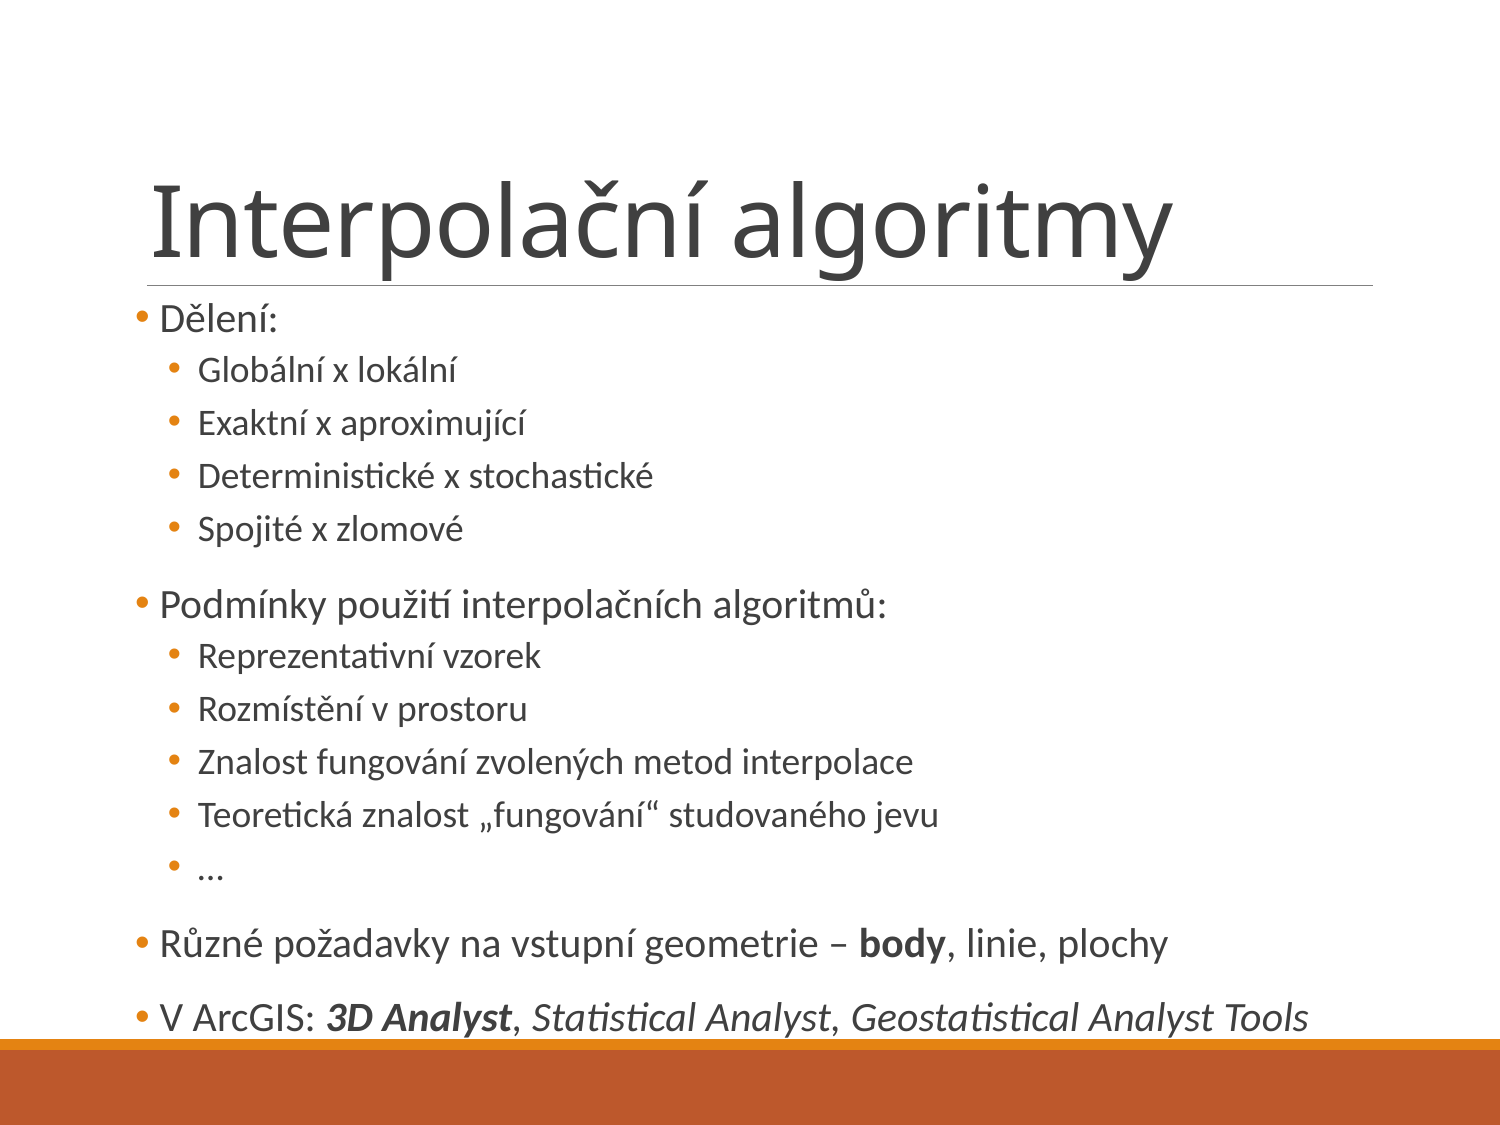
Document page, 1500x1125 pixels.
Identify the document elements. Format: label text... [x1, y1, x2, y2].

title Interpolační algoritmy [135, 47, 1373, 285]
list Dělení: Globální x lokální Exaktní x aproximující Deterministické x stochastické Spojité x zlomové Podmínky použití interpolačních algoritmů: Reprezentativní vzorek Rozmístění v prostoru Znalost fungování zvolených metod interpolace Teoretická znalost „fungování“ studovaného jevu … Různé požadavky na vstupní geometrie – body, linie, plochy V ArcGIS: 3D Analyst, Statistical Analyst, Geostatistical Analyst Tools [135, 289, 1373, 1069]
